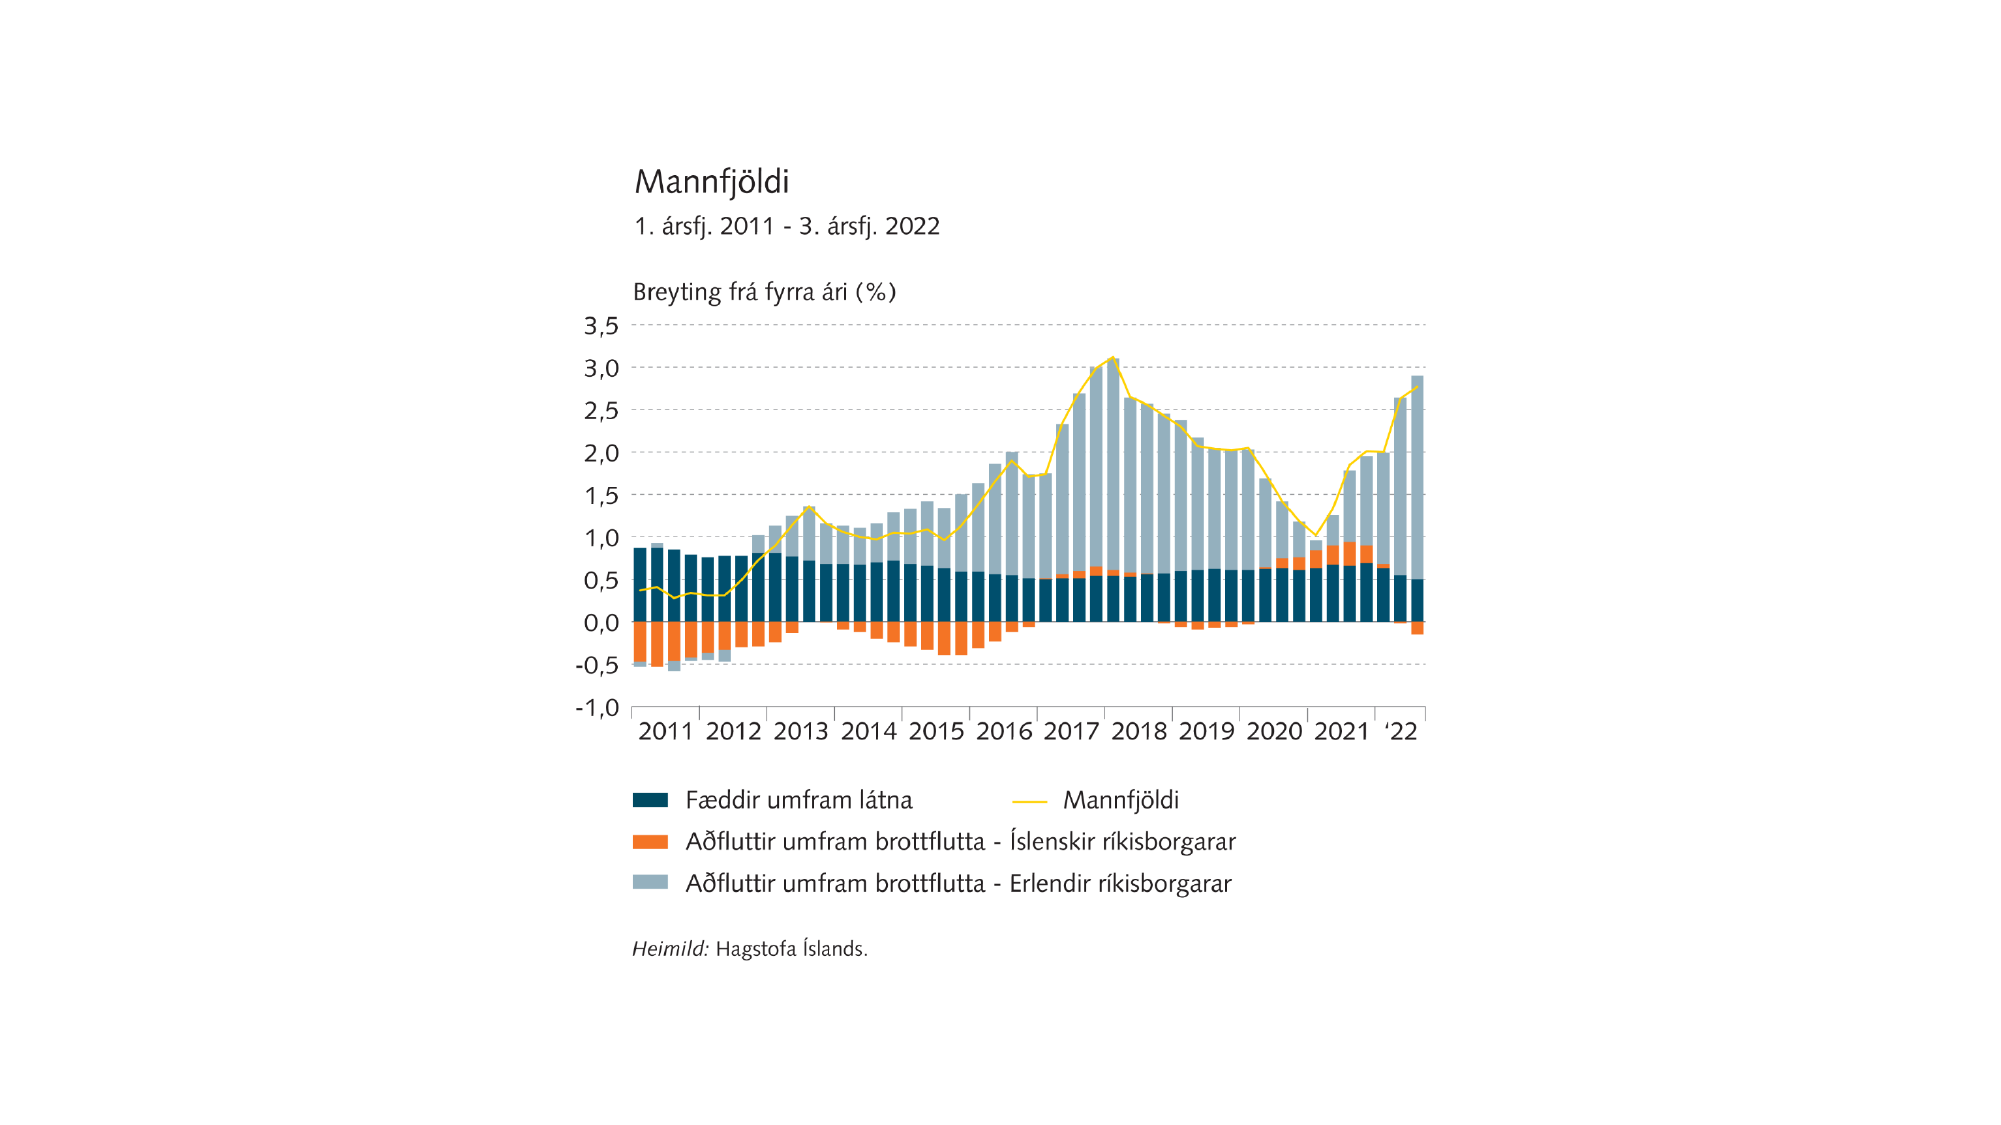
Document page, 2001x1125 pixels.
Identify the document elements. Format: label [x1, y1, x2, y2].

picture [573, 164, 1426, 961]
